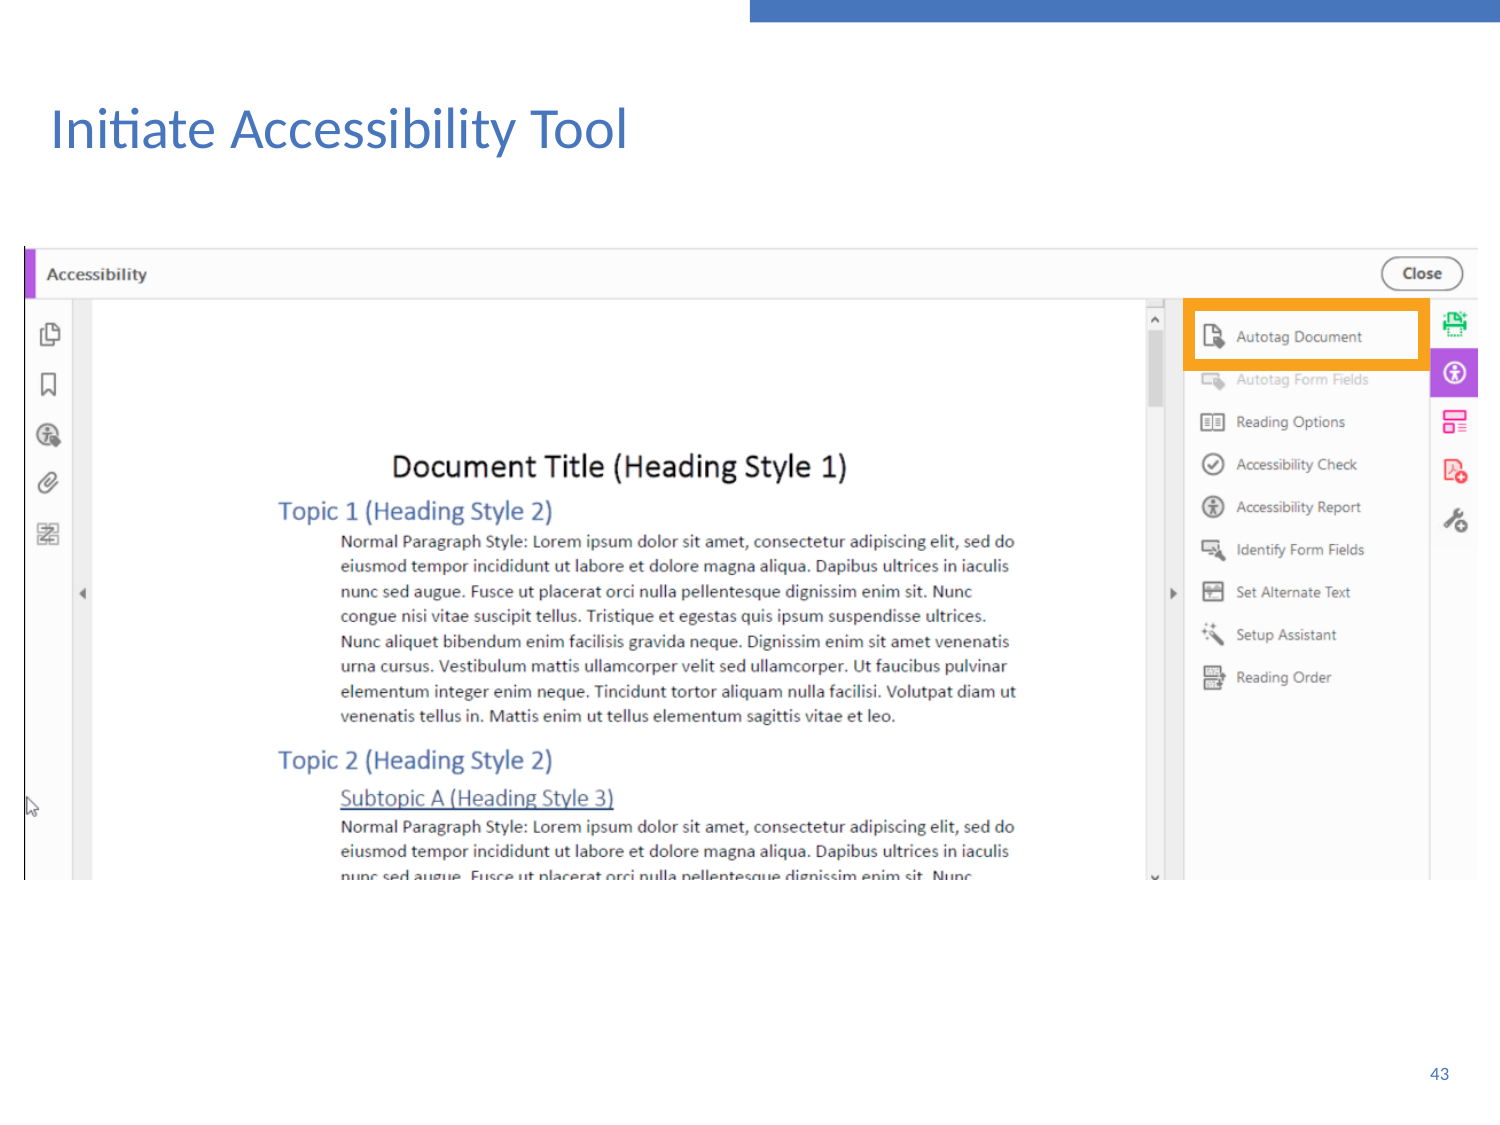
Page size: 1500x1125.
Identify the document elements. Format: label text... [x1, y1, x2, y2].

picture [24, 246, 1478, 880]
title Initiate Accessibility Tool [50, 30, 1450, 162]
